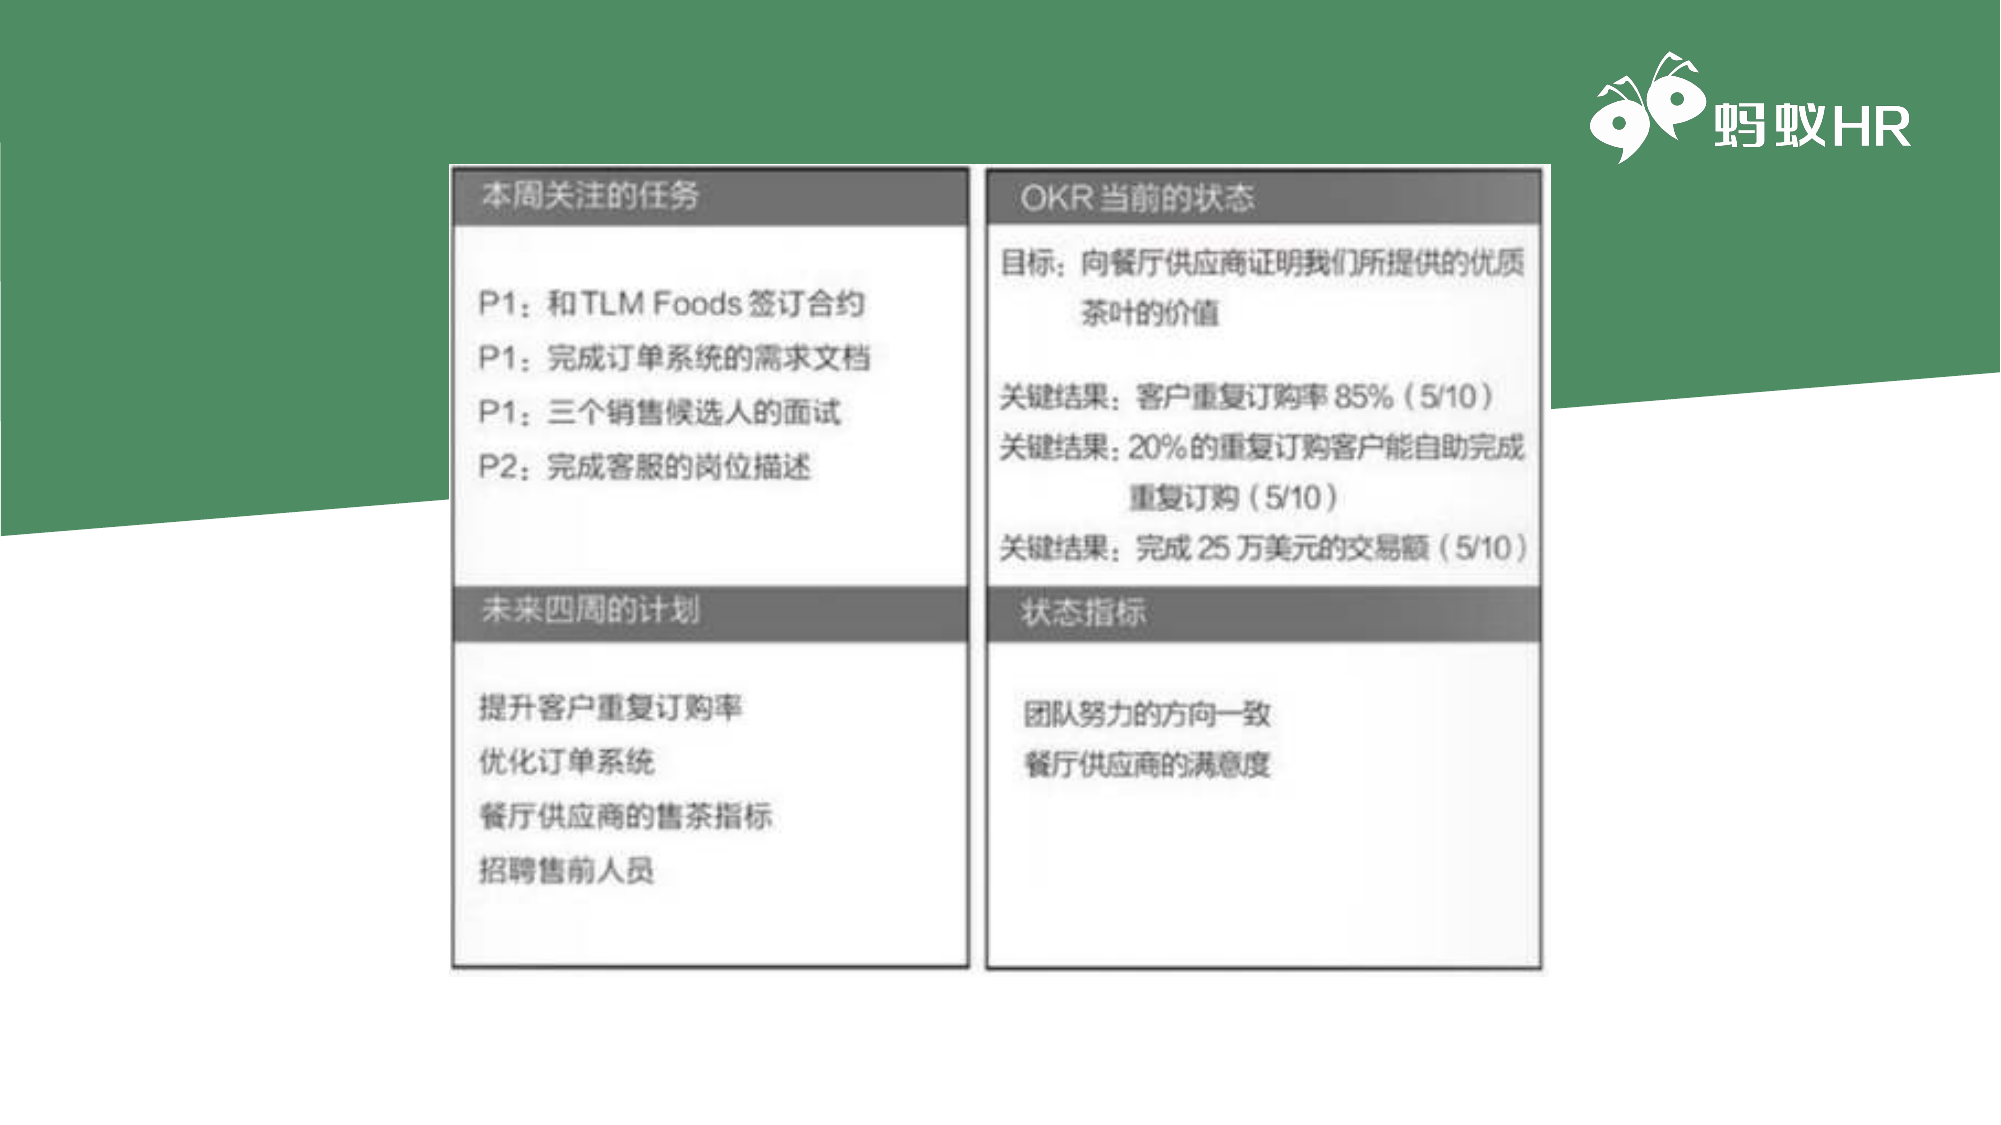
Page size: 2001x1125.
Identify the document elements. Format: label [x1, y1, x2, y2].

text_box [0, 0, 2000, 538]
picture [1589, 51, 1912, 165]
picture [449, 164, 1551, 977]
